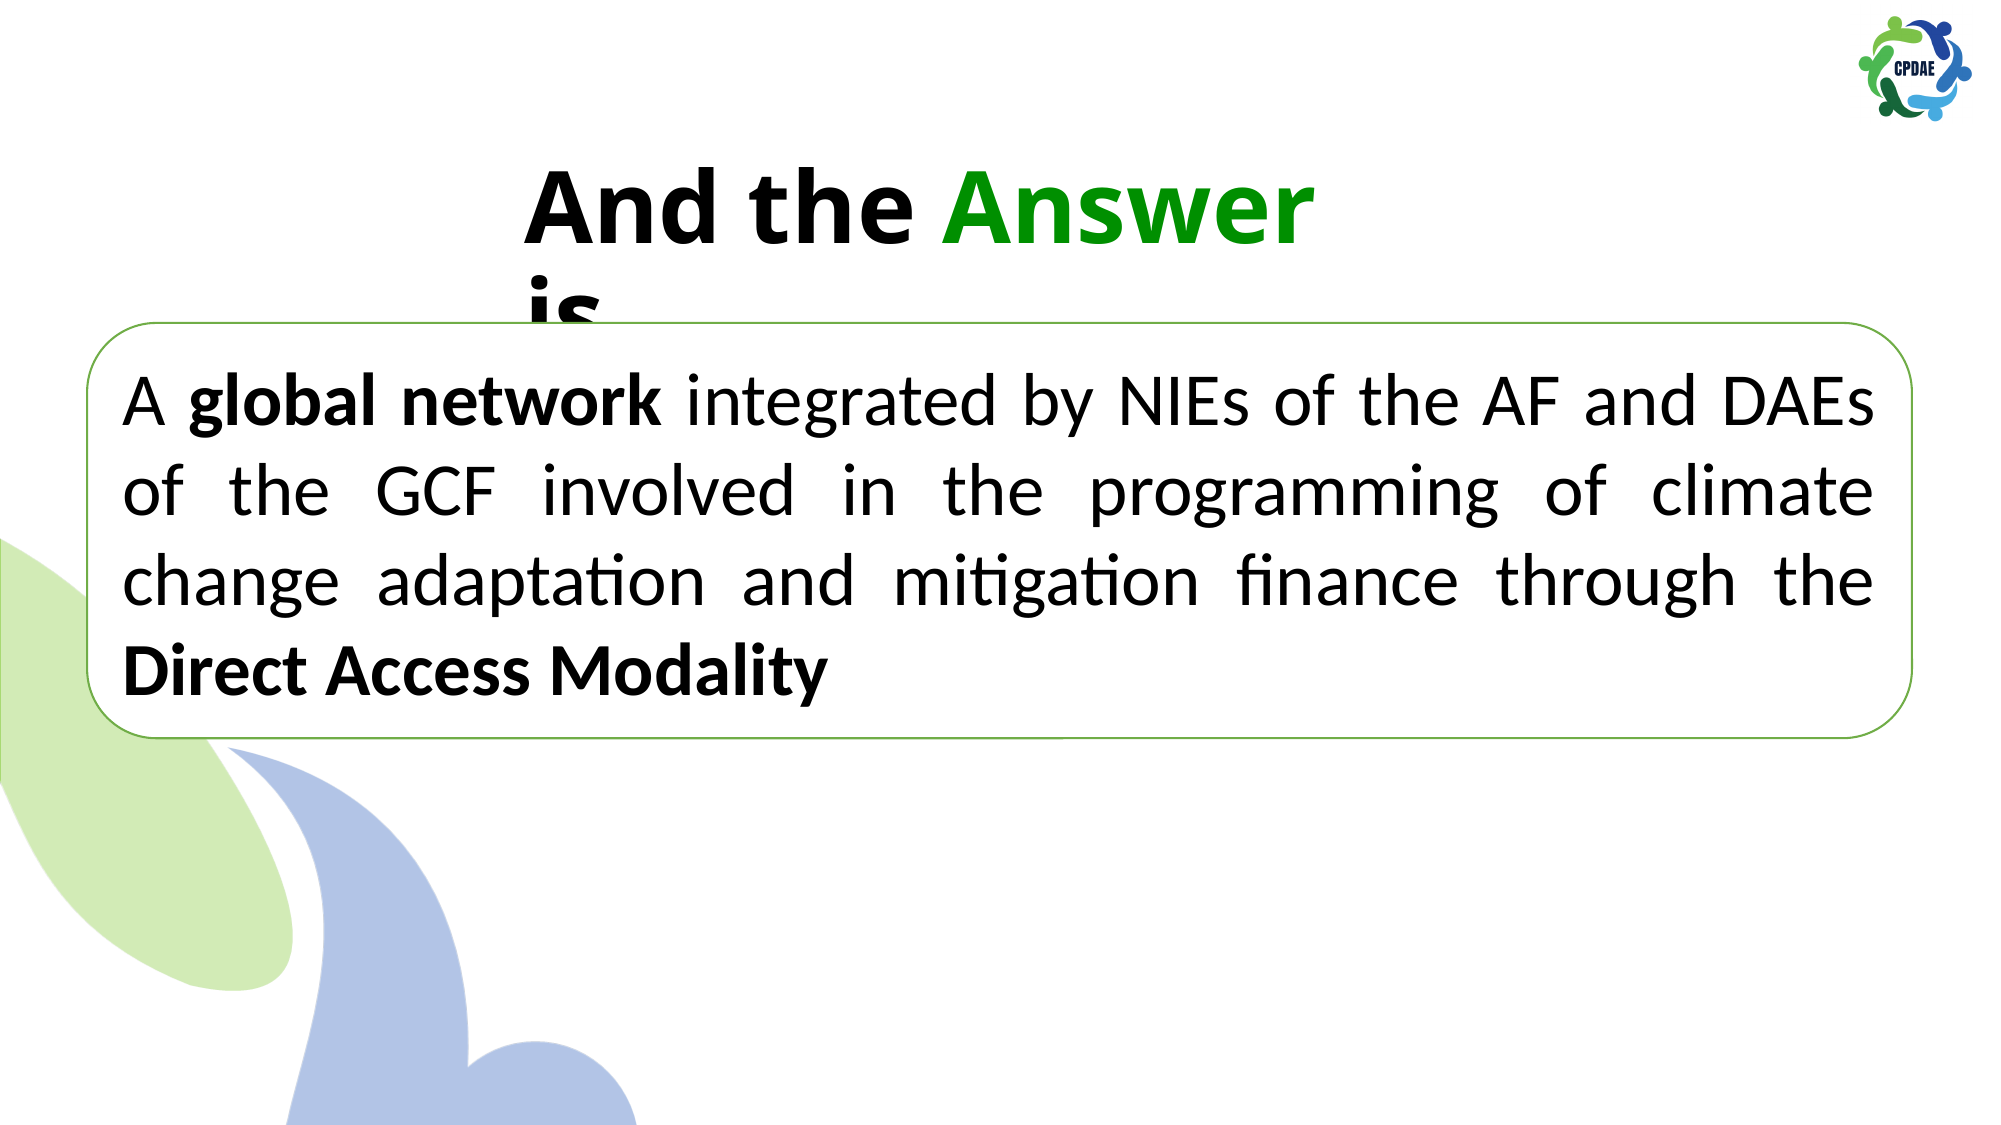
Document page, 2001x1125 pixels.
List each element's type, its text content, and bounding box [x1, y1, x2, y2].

text_box A global network integrated by NIEs of the AF and DAEs of the GCF involved in the programming of climate change adaptation and mitigation finance through the Direct Access Modality [86, 321, 1914, 740]
picture [1850, 4, 1974, 124]
